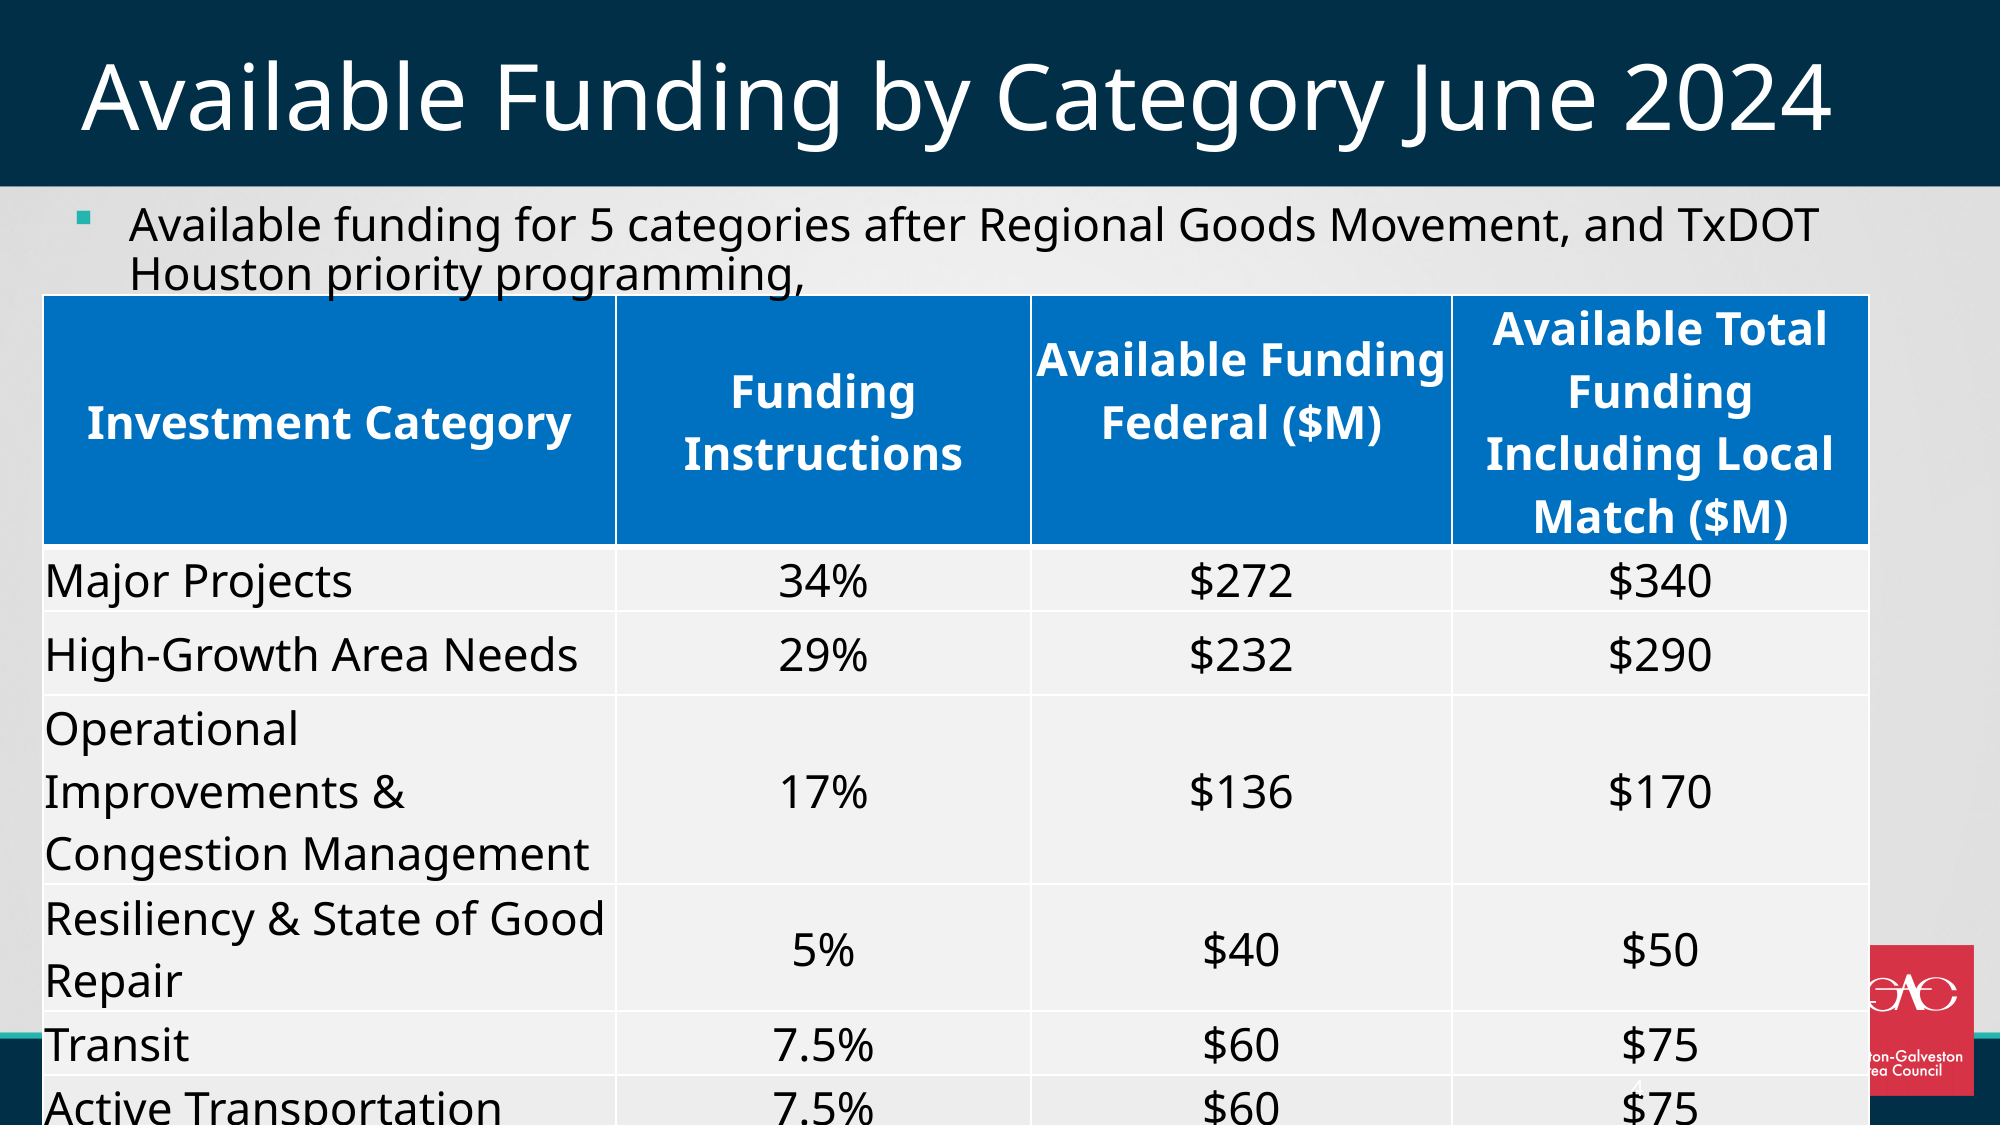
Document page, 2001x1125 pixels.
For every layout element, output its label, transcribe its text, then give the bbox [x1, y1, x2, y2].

table_cell $40 [1032, 885, 1451, 1010]
table_header Available Total Funding Including Local Match ($M) [1453, 296, 1868, 544]
table_cell $60 [1032, 1012, 1451, 1074]
table_cell 7.5% [617, 1076, 1030, 1125]
table_cell High-Growth Area Needs [44, 612, 615, 694]
table_cell 7.5% [617, 1012, 1030, 1074]
picture [0, 187, 66, 1038]
table_header Available Funding Federal ($M) [1032, 308, 1451, 544]
table_cell 17% [617, 696, 1030, 883]
table_cell $232 [1032, 612, 1451, 694]
table_cell Major Projects [44, 550, 615, 610]
table_cell 29% [617, 612, 1030, 694]
table_cell $75 [1453, 1012, 1868, 1074]
table_cell Operational Improvements & Congestion Management [44, 696, 615, 883]
text_box Available funding for 5 categories after Regional Goods Movement, and TxDOT Houston priority programming, [58, 194, 1863, 308]
table_cell $290 [1453, 612, 1868, 694]
table_cell $60 [1032, 1076, 1451, 1125]
table_cell Active Transportation [44, 1076, 615, 1125]
table_cell $272 [1032, 550, 1451, 610]
table_cell 34% [617, 550, 1030, 610]
table_cell $170 [1453, 696, 1868, 883]
table_cell Transit [44, 1012, 615, 1074]
table_cell Resiliency & State of Good Repair [44, 885, 615, 1010]
table_cell $340 [1453, 550, 1868, 610]
slide_number 4 [1412, 1056, 1863, 1117]
table_header Investment Category [44, 296, 615, 544]
table_cell $75 [1453, 1076, 1868, 1125]
picture [1863, 202, 2000, 1095]
table_header Funding Instructions [617, 308, 1030, 544]
table_cell $50 [1453, 885, 1868, 1010]
table_cell $136 [1032, 696, 1451, 883]
table_cell 5% [617, 885, 1030, 1010]
title Available Funding by Category June 2024 [66, 0, 2000, 202]
